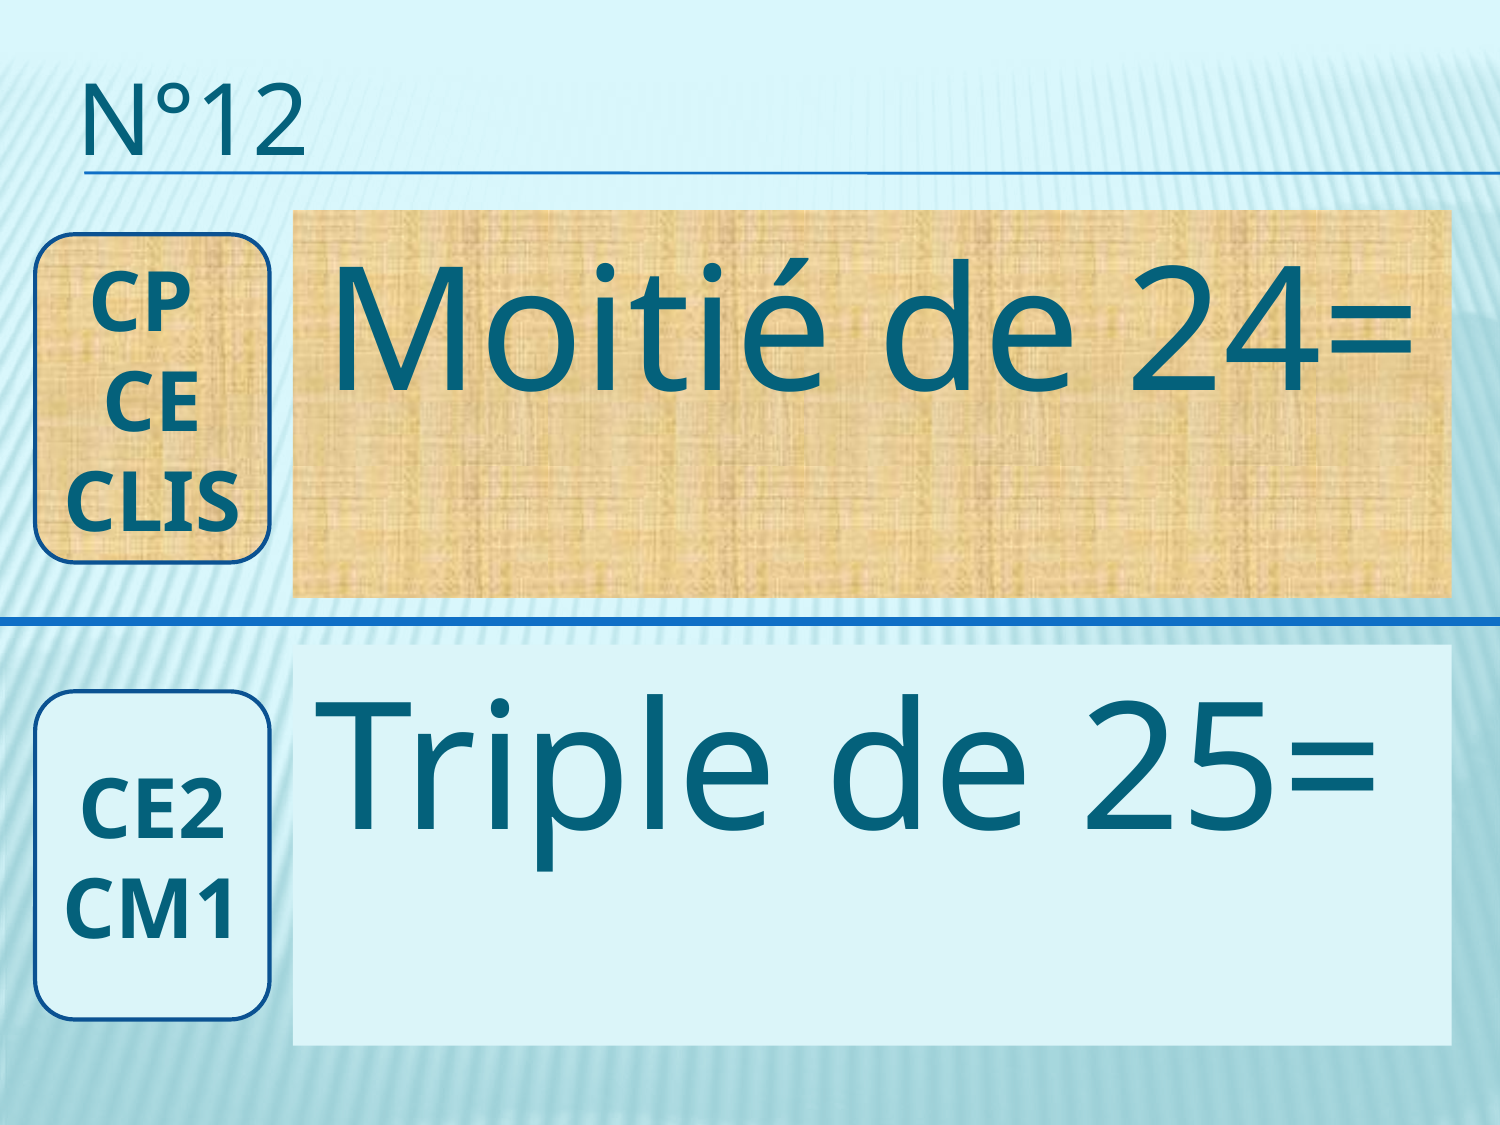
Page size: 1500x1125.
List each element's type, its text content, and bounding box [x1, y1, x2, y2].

list Moitié de 24= [292, 210, 1452, 598]
text_box Triple de 25= [292, 644, 1452, 1046]
text_box CP CE CLIS [32, 232, 272, 565]
text_box CE2 CM1 [32, 689, 272, 1022]
title n°12 [46, 46, 340, 185]
